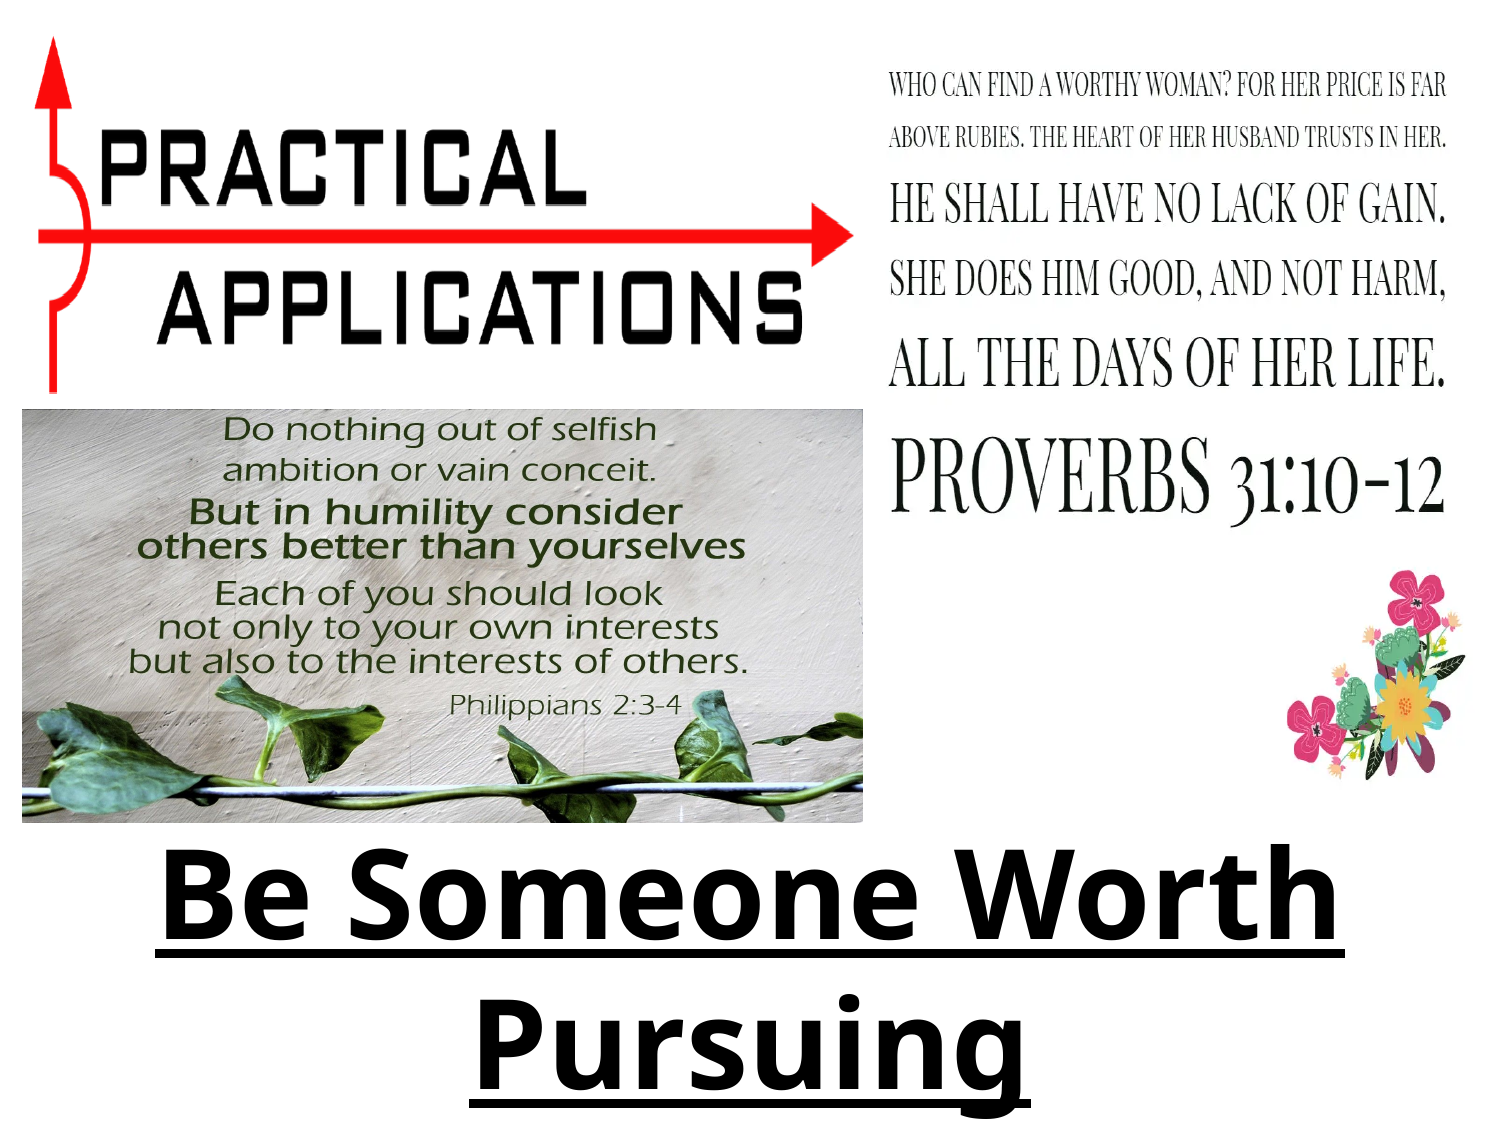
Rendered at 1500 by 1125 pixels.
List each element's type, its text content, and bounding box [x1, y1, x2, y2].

text_box Be Someone Worth Pursuing [0, 806, 1500, 1122]
picture [22, 24, 1500, 823]
